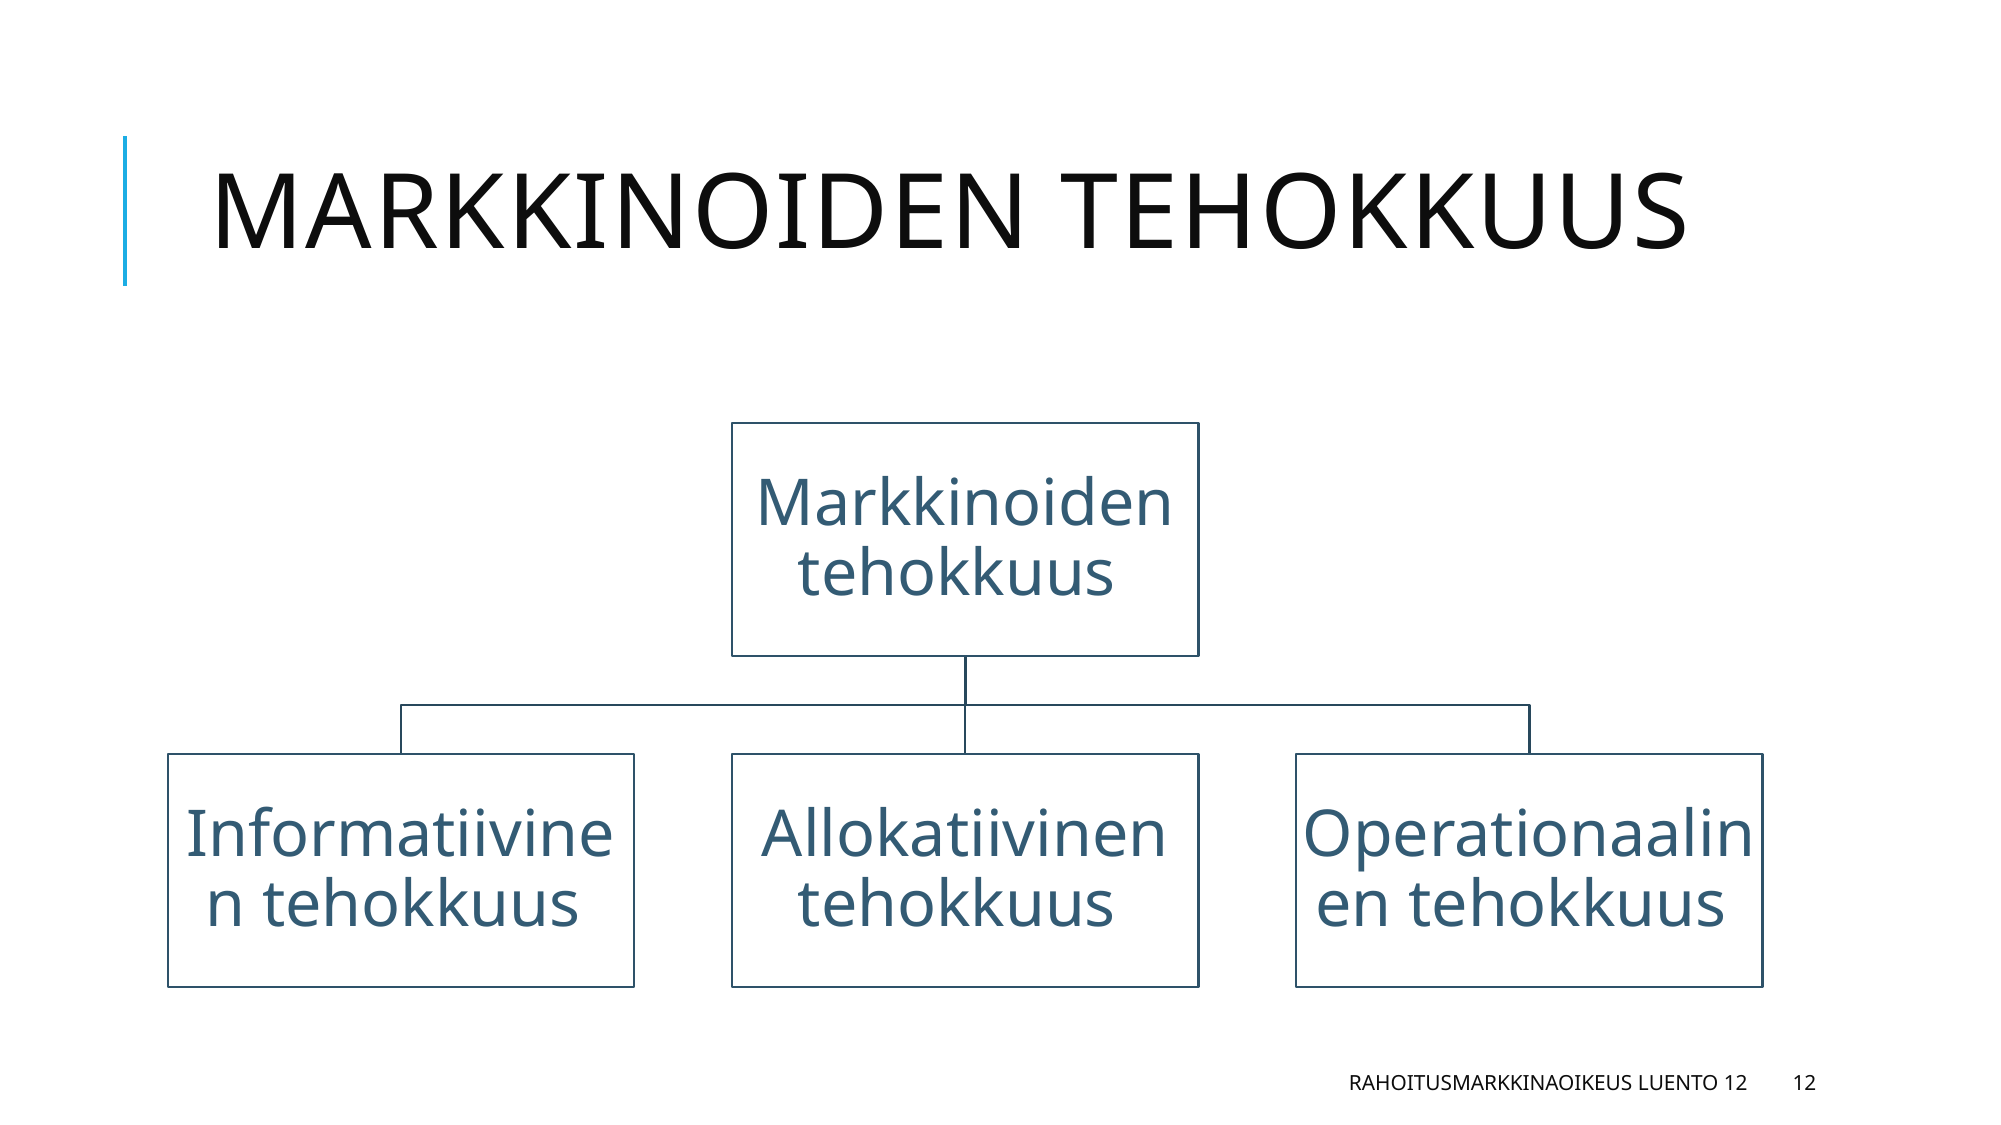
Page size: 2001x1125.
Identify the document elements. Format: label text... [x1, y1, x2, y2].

footer Rahoitusmarkkinaoikeus luento 12 [794, 1061, 1763, 1107]
title Markkinoiden tehokkuus [168, 96, 1763, 342]
slide_number 12 [1777, 1061, 1938, 1107]
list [167, 374, 1763, 1036]
